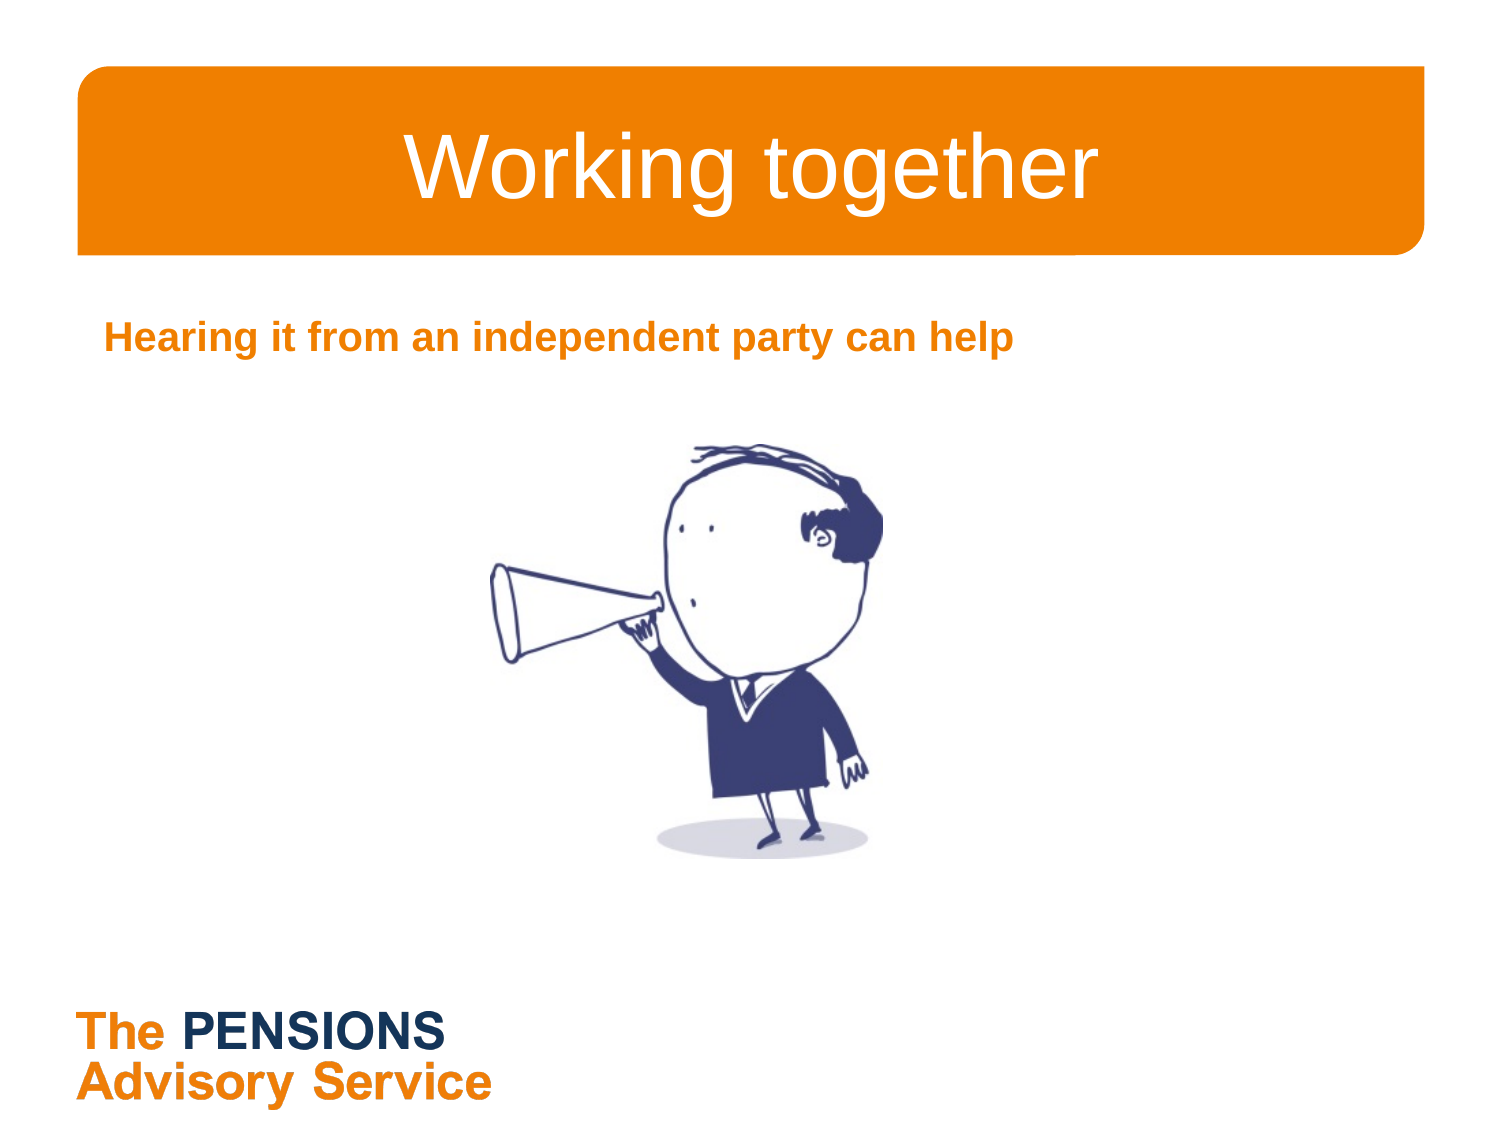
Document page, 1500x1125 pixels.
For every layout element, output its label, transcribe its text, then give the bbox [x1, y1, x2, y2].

picture [76, 1011, 491, 1110]
picture [489, 444, 884, 859]
title Working together [77, 67, 1428, 256]
text_box Hearing it from an independent party can help [88, 302, 1164, 415]
